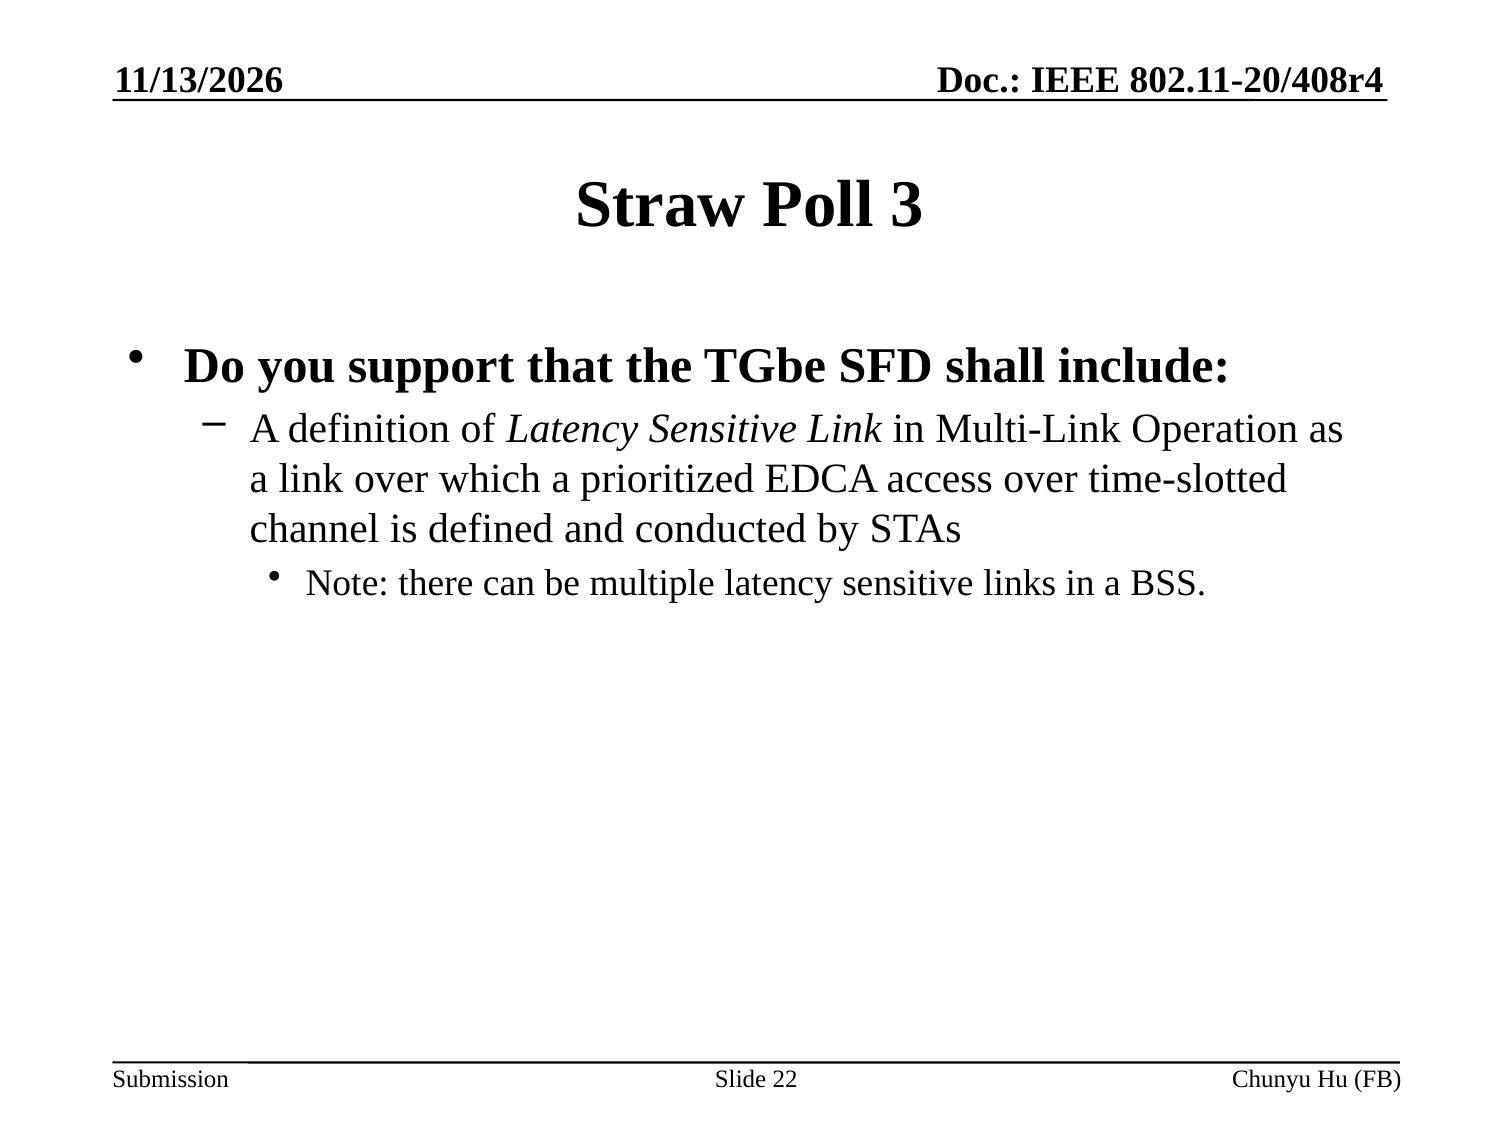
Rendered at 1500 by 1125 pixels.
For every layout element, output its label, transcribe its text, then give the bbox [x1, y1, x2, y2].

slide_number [114, 54, 368, 101]
list Do you support that the TGbe SFD shall include: A definition of Latency Sensitive Link in Multi-Link Operation as a link over which a prioritized EDCA access over time-slotted channel is defined and conducted by STAs Note: there can be multiple latency sensitive links in a BSS. [112, 324, 1388, 1001]
slide_number Slide 22 [712, 1061, 800, 1093]
title Straw Poll 3 [112, 112, 1388, 288]
footer Chunyu Hu (FB) [1102, 1061, 1402, 1093]
